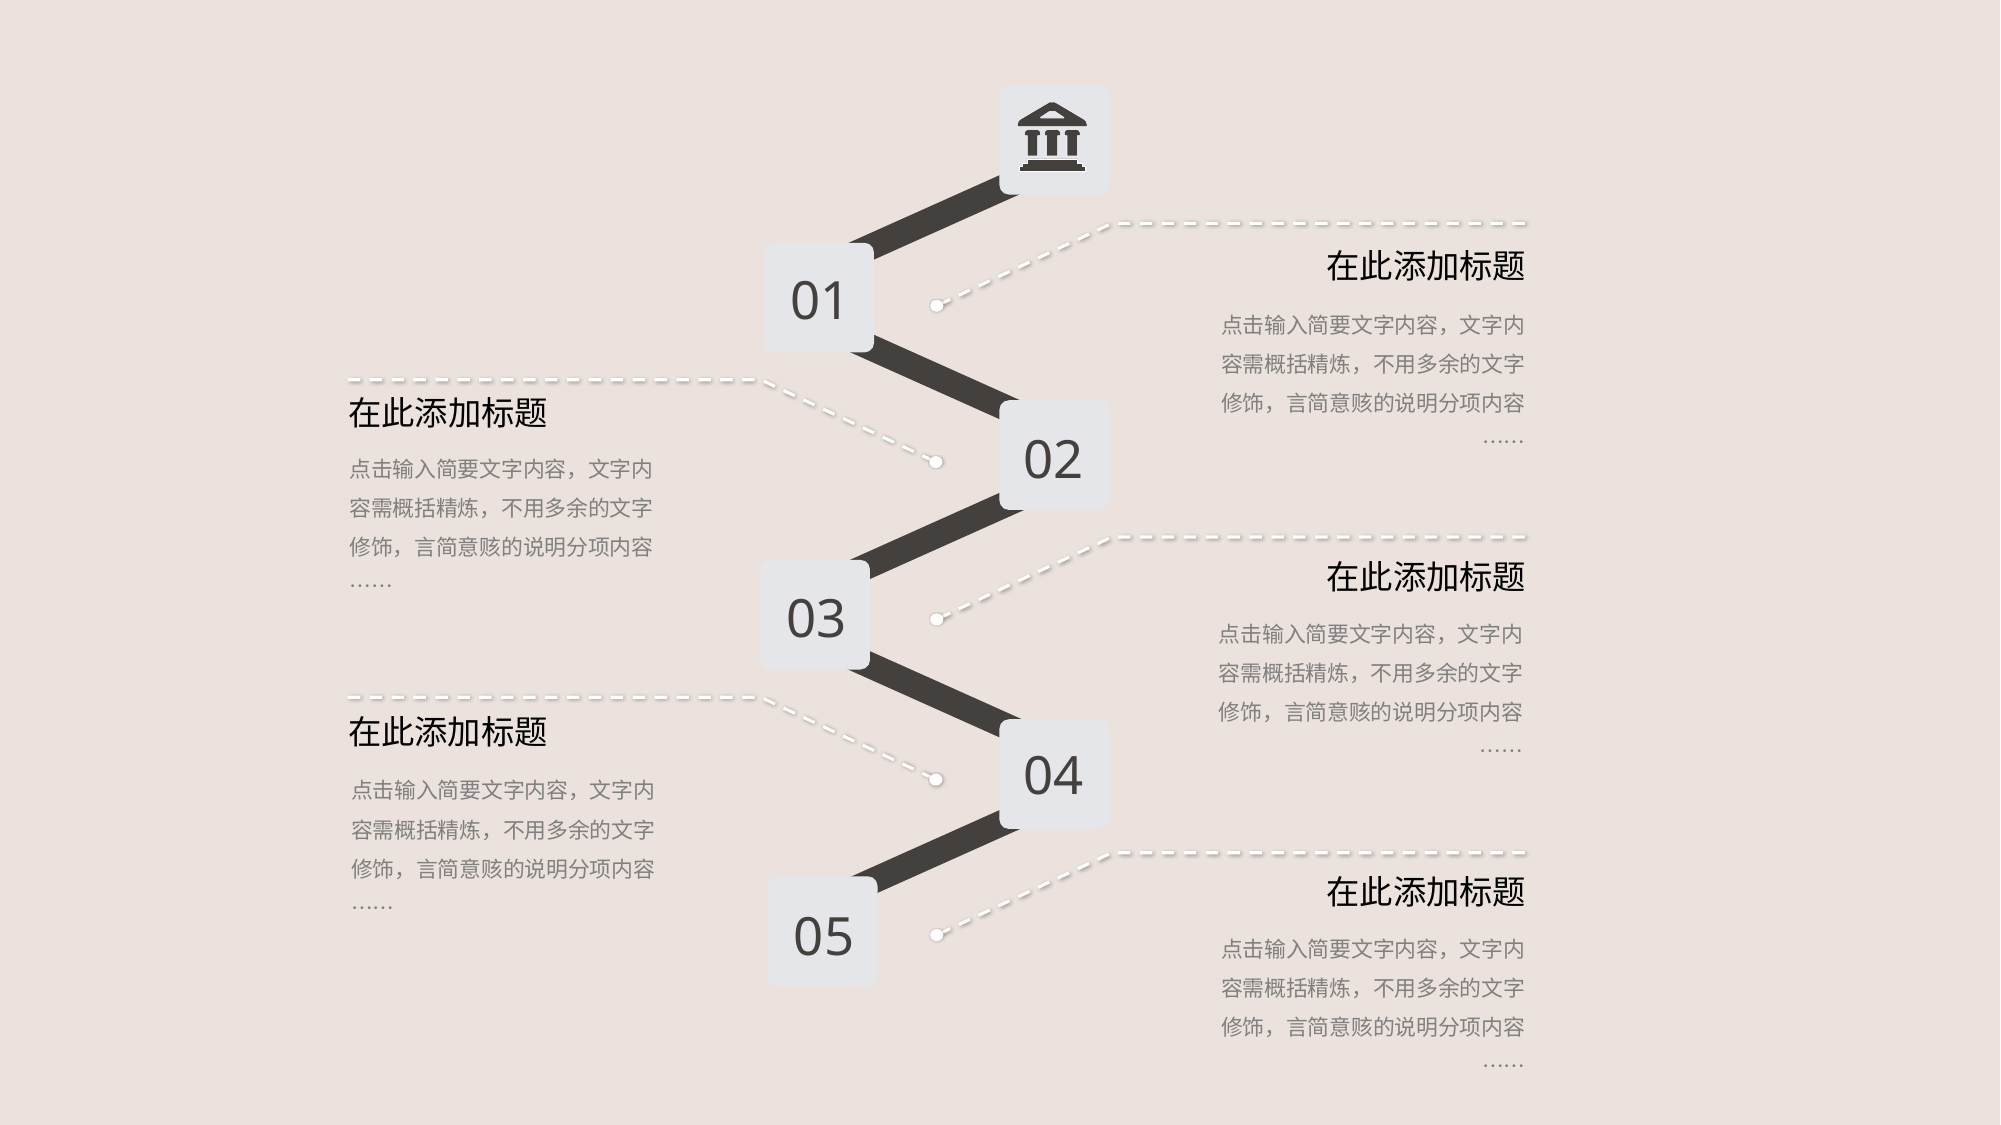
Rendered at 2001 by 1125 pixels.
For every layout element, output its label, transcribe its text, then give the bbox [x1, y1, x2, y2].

text_box [1064, 129, 1081, 156]
text_box 05 [773, 894, 875, 974]
text_box [1019, 158, 1086, 172]
text_box [759, 558, 872, 671]
text_box [998, 718, 1111, 830]
text_box [1017, 102, 1088, 127]
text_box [930, 536, 1531, 626]
text_box [1024, 129, 1041, 156]
text_box 01 [770, 259, 872, 338]
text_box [1202, 548, 1541, 769]
text_box [998, 399, 1111, 511]
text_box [342, 379, 943, 469]
text_box [848, 650, 1022, 738]
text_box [342, 697, 943, 786]
text_box [998, 83, 1111, 196]
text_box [1204, 237, 1541, 461]
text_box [333, 384, 671, 605]
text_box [333, 703, 673, 926]
text_box 03 [766, 577, 868, 656]
text_box [850, 174, 1019, 261]
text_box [1204, 863, 1541, 1085]
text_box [930, 223, 1531, 312]
text_box [852, 809, 1021, 894]
text_box 02 [1003, 417, 1105, 497]
text_box 04 [1003, 734, 1105, 813]
text_box [766, 875, 879, 988]
text_box [851, 334, 1020, 420]
text_box [1044, 129, 1061, 156]
text_box [763, 241, 876, 354]
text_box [930, 852, 1531, 942]
text_box [851, 492, 1025, 580]
